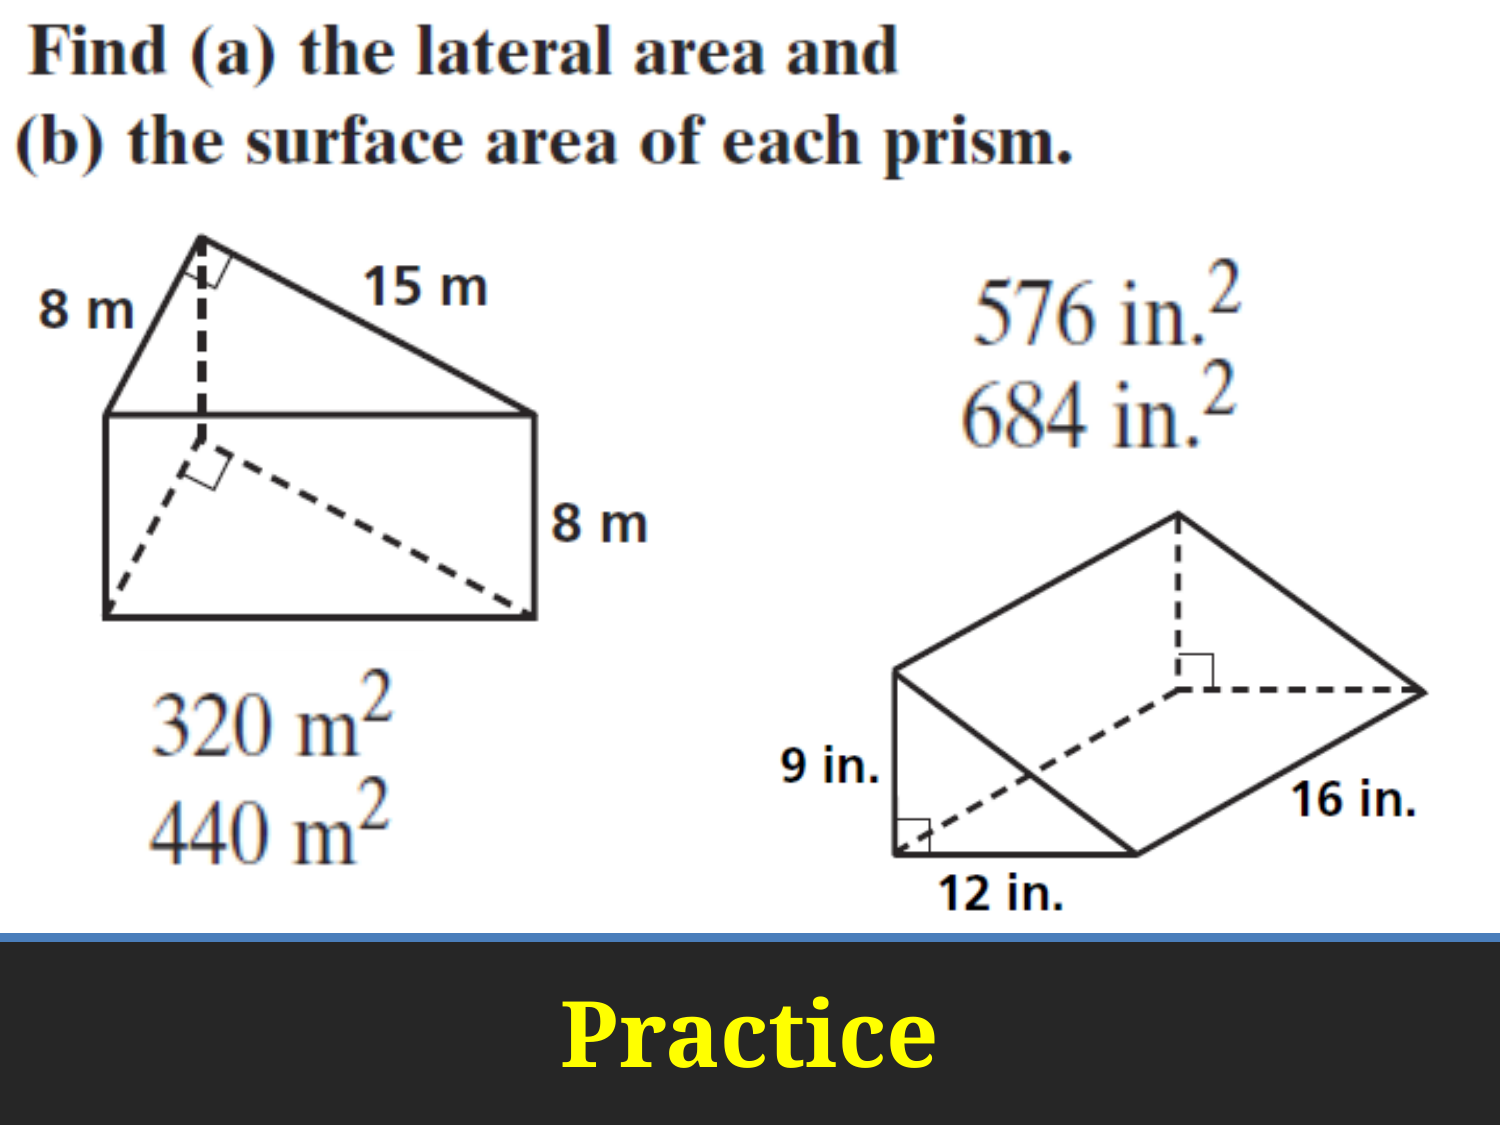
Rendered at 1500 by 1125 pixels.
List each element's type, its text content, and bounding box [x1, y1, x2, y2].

picture [749, 499, 1451, 917]
picture [24, 199, 662, 638]
picture [137, 649, 425, 876]
picture [0, 0, 1088, 192]
title Practice [75, 937, 1425, 1125]
picture [949, 249, 1254, 460]
